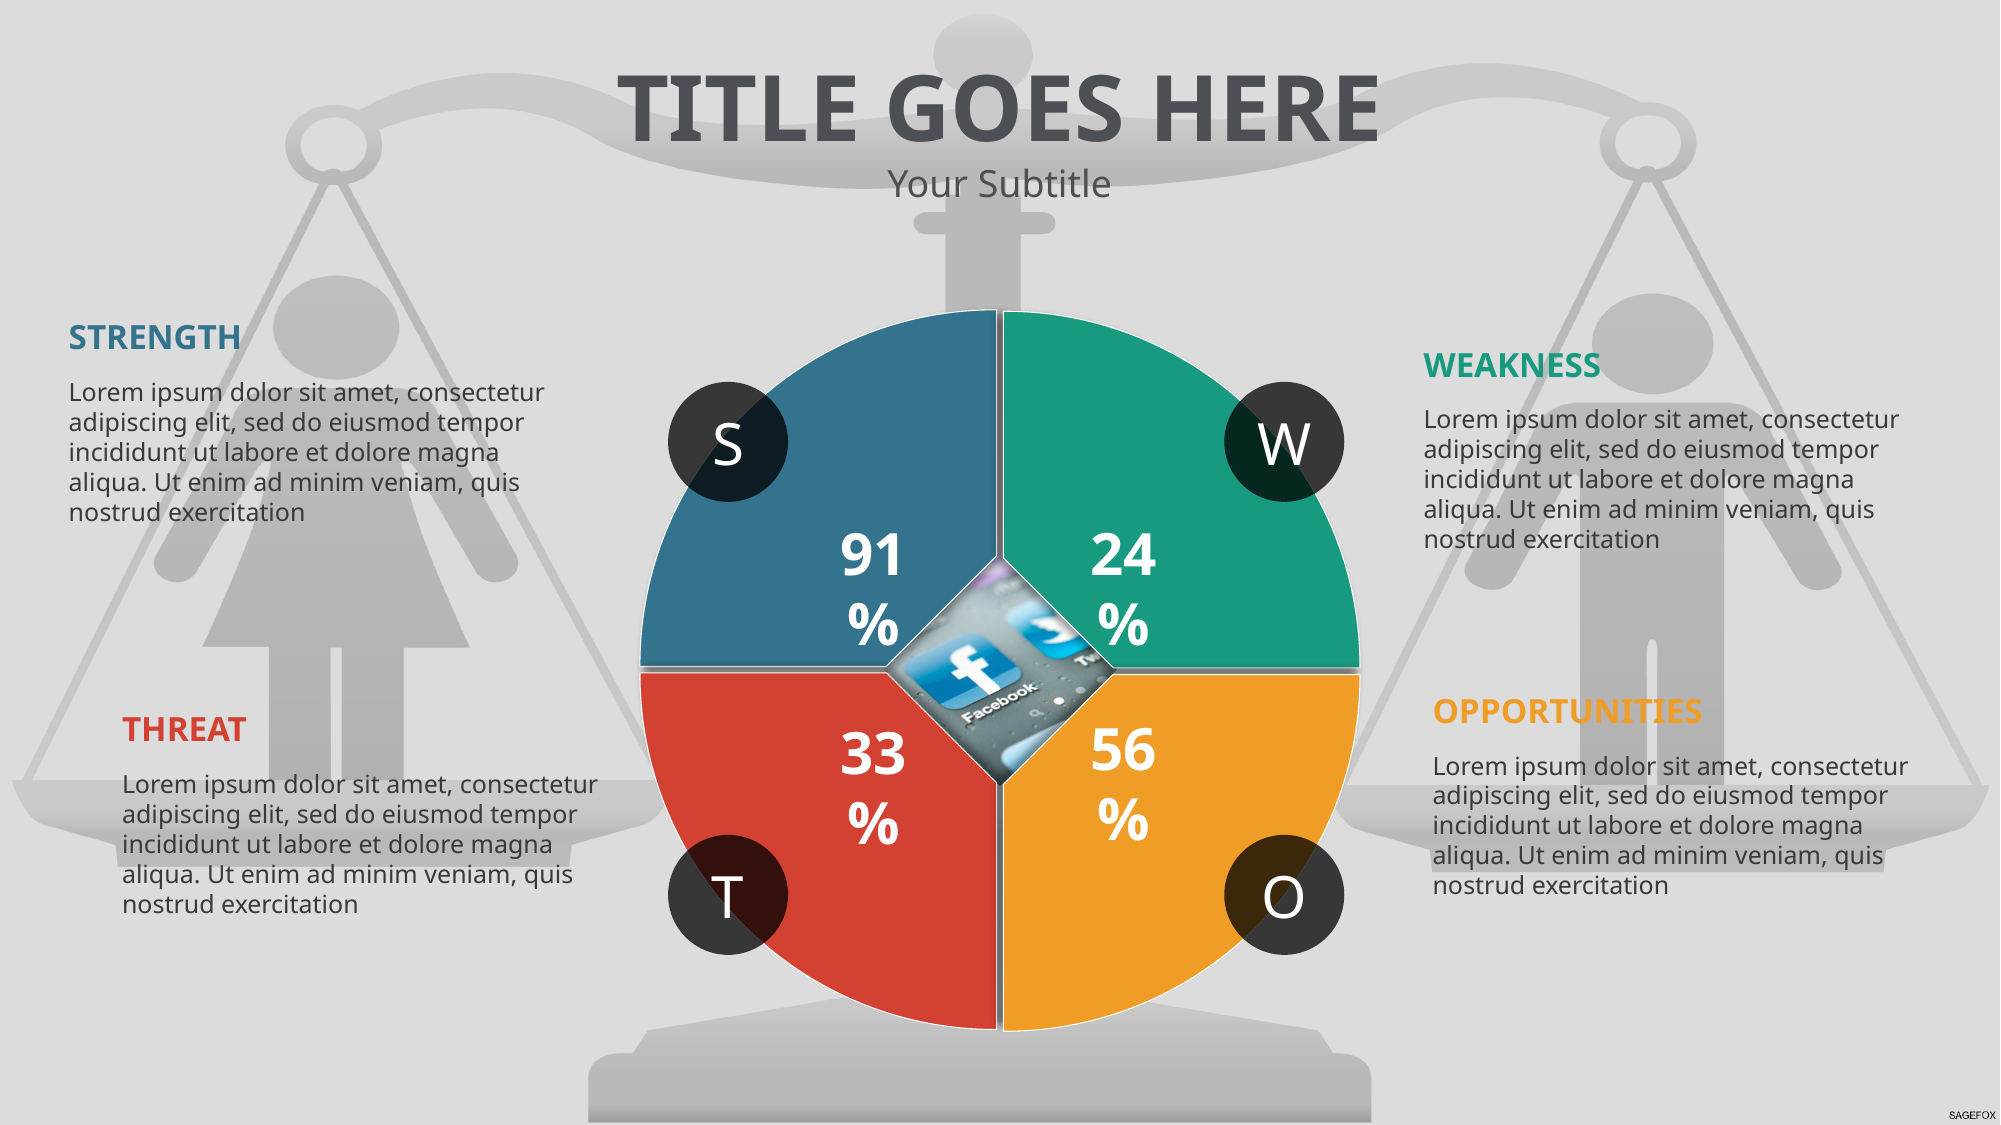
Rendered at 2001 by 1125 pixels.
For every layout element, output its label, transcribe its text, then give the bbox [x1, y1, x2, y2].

text_box OPPORTUNITIES Lorem ipsum dolor sit amet, consectetur adipiscing elit, sed do eiusmod tempor incididunt ut labore et dolore magna aliqua. Ut enim ad minim veniam, quis nostrud exercitation [1432, 690, 1928, 900]
text_box [638, 671, 995, 1031]
text_box 91% [807, 509, 940, 665]
text_box [1002, 310, 1362, 669]
text_box [902, 572, 1096, 767]
text_box O [1223, 833, 1346, 956]
picture [1925, 0, 2001, 1125]
text_box 56% [1057, 704, 1190, 860]
text_box [638, 308, 998, 667]
text_box 33% [807, 708, 940, 864]
text_box WEAKNESS Lorem ipsum dolor sit amet, consectetur adipiscing elit, sed do eiusmod tempor incididunt ut labore et dolore magna aliqua. Ut enim ad minim veniam, quis nostrud exercitation [1423, 343, 1919, 554]
text_box S [667, 380, 790, 503]
text_box [1002, 673, 1362, 1033]
text_box THREAT Lorem ipsum dolor sit amet, consectetur adipiscing elit, sed do eiusmod tempor incididunt ut labore et dolore magna aliqua. Ut enim ad minim veniam, quis nostrud exercitation [122, 708, 618, 919]
text_box 24% [1057, 509, 1190, 665]
text_box T [667, 833, 790, 956]
text_box TITLE GOES HERE Your Subtitle [548, 42, 1452, 212]
text_box STRENGTH Lorem ipsum dolor sit amet, consectetur adipiscing elit, sed do eiusmod tempor incididunt ut labore et dolore magna aliqua. Ut enim ad minim veniam, quis nostrud exercitation [68, 316, 564, 527]
text_box W [1223, 380, 1346, 503]
